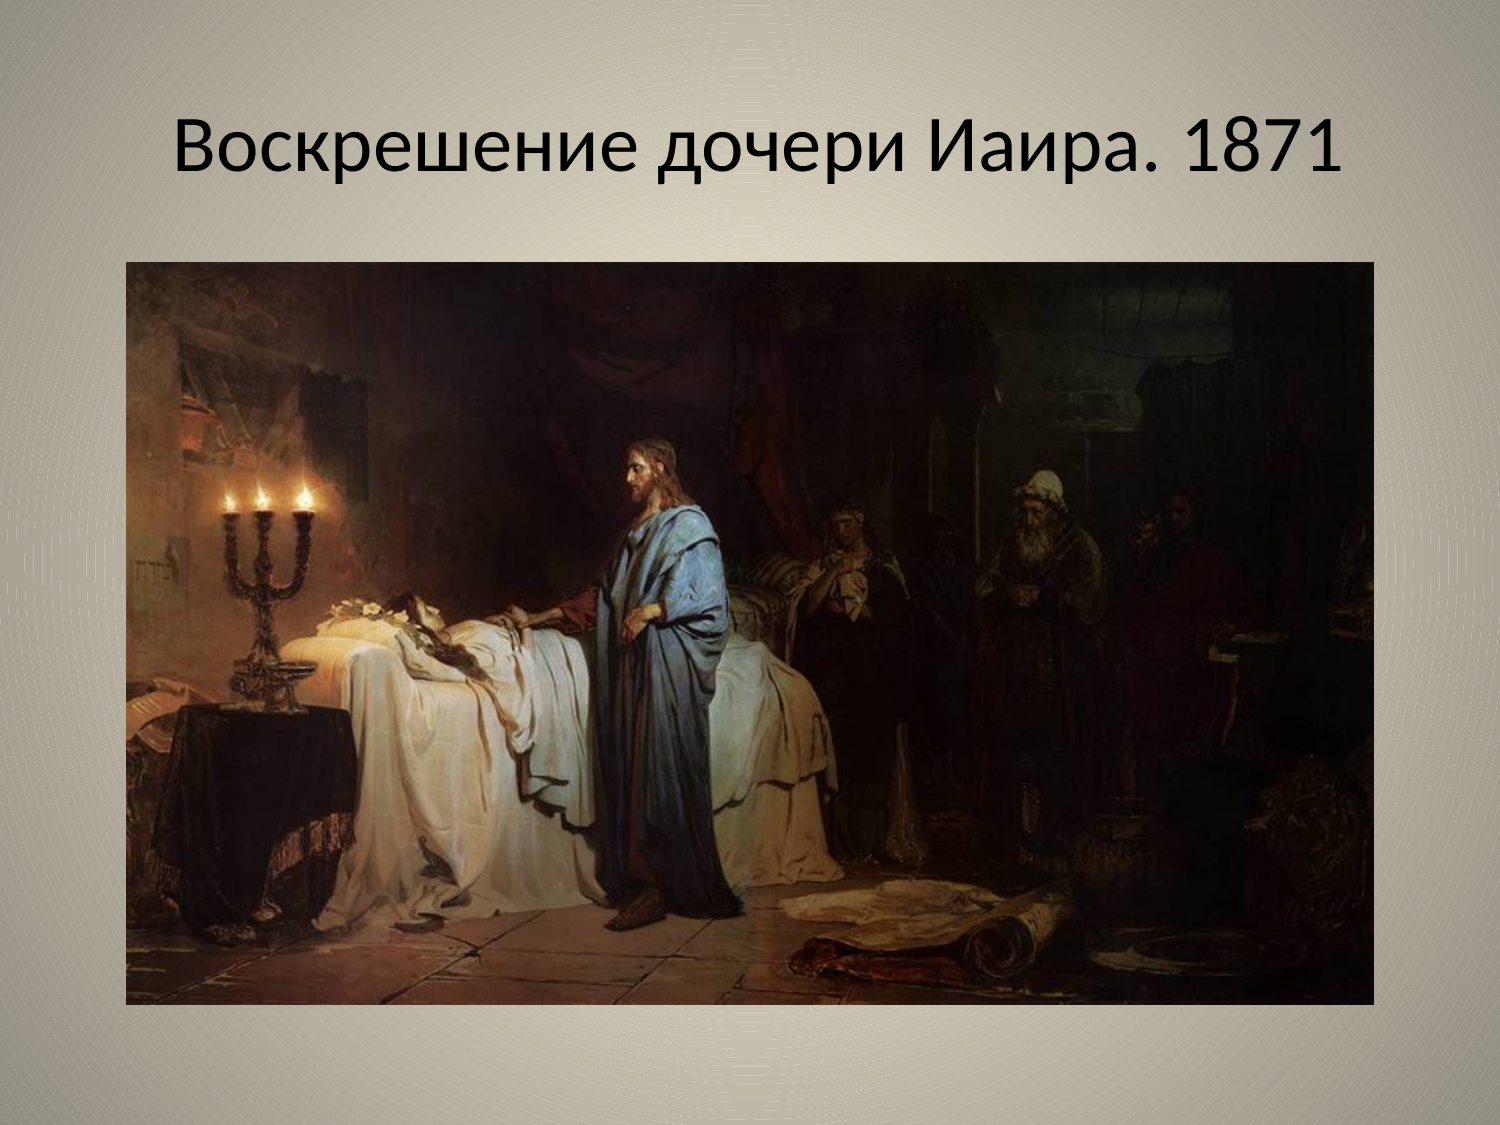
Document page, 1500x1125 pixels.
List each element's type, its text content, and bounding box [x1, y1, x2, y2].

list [126, 262, 1374, 1006]
title Воскрешение дочери Иаира. 1871 [75, 45, 1425, 233]
